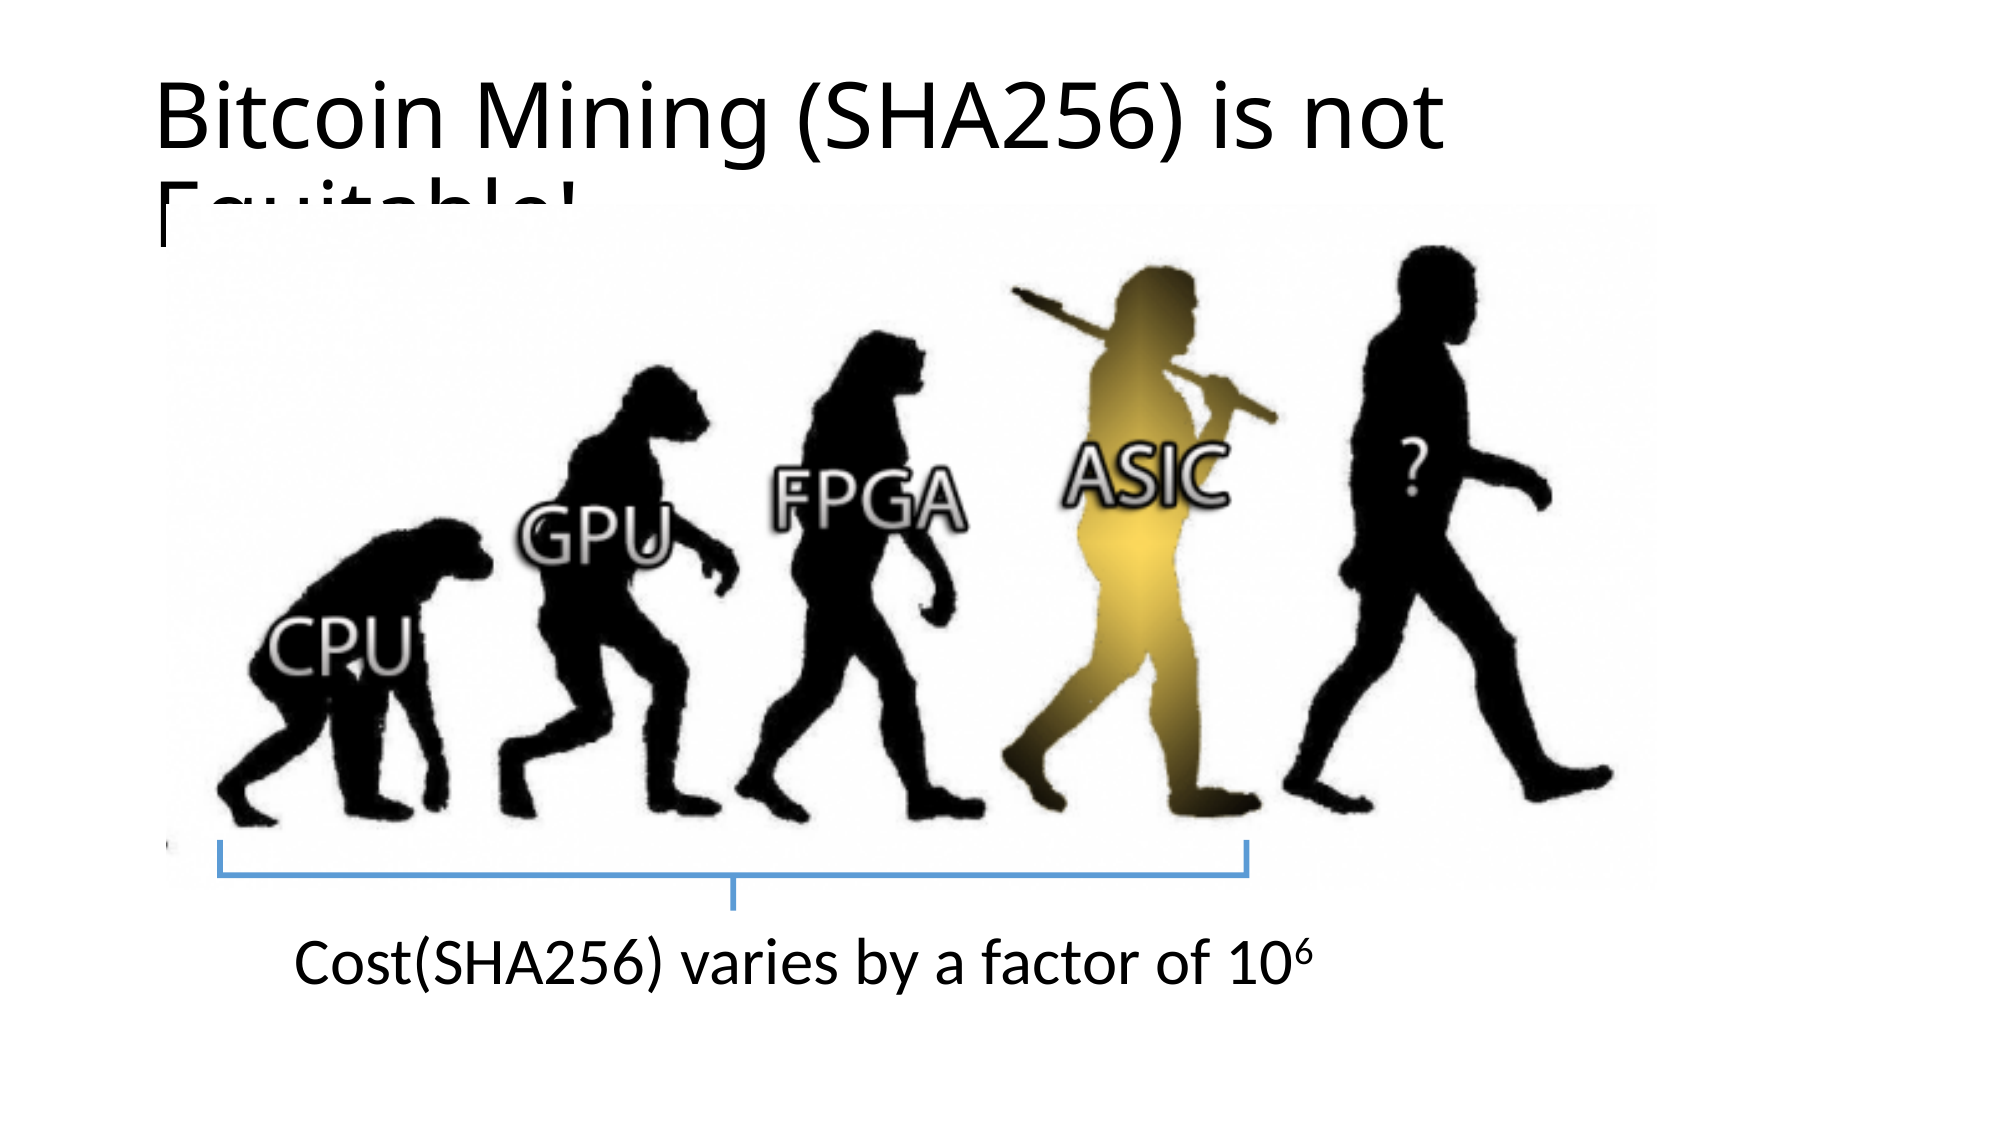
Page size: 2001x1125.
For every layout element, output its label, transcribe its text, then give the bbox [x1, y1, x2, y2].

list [166, 204, 1657, 890]
title Bitcoin Mining (SHA256) is not Equitable! [137, 59, 1863, 278]
text_box Cost(SHA256) varies by a factor of 106 [280, 910, 1329, 1006]
